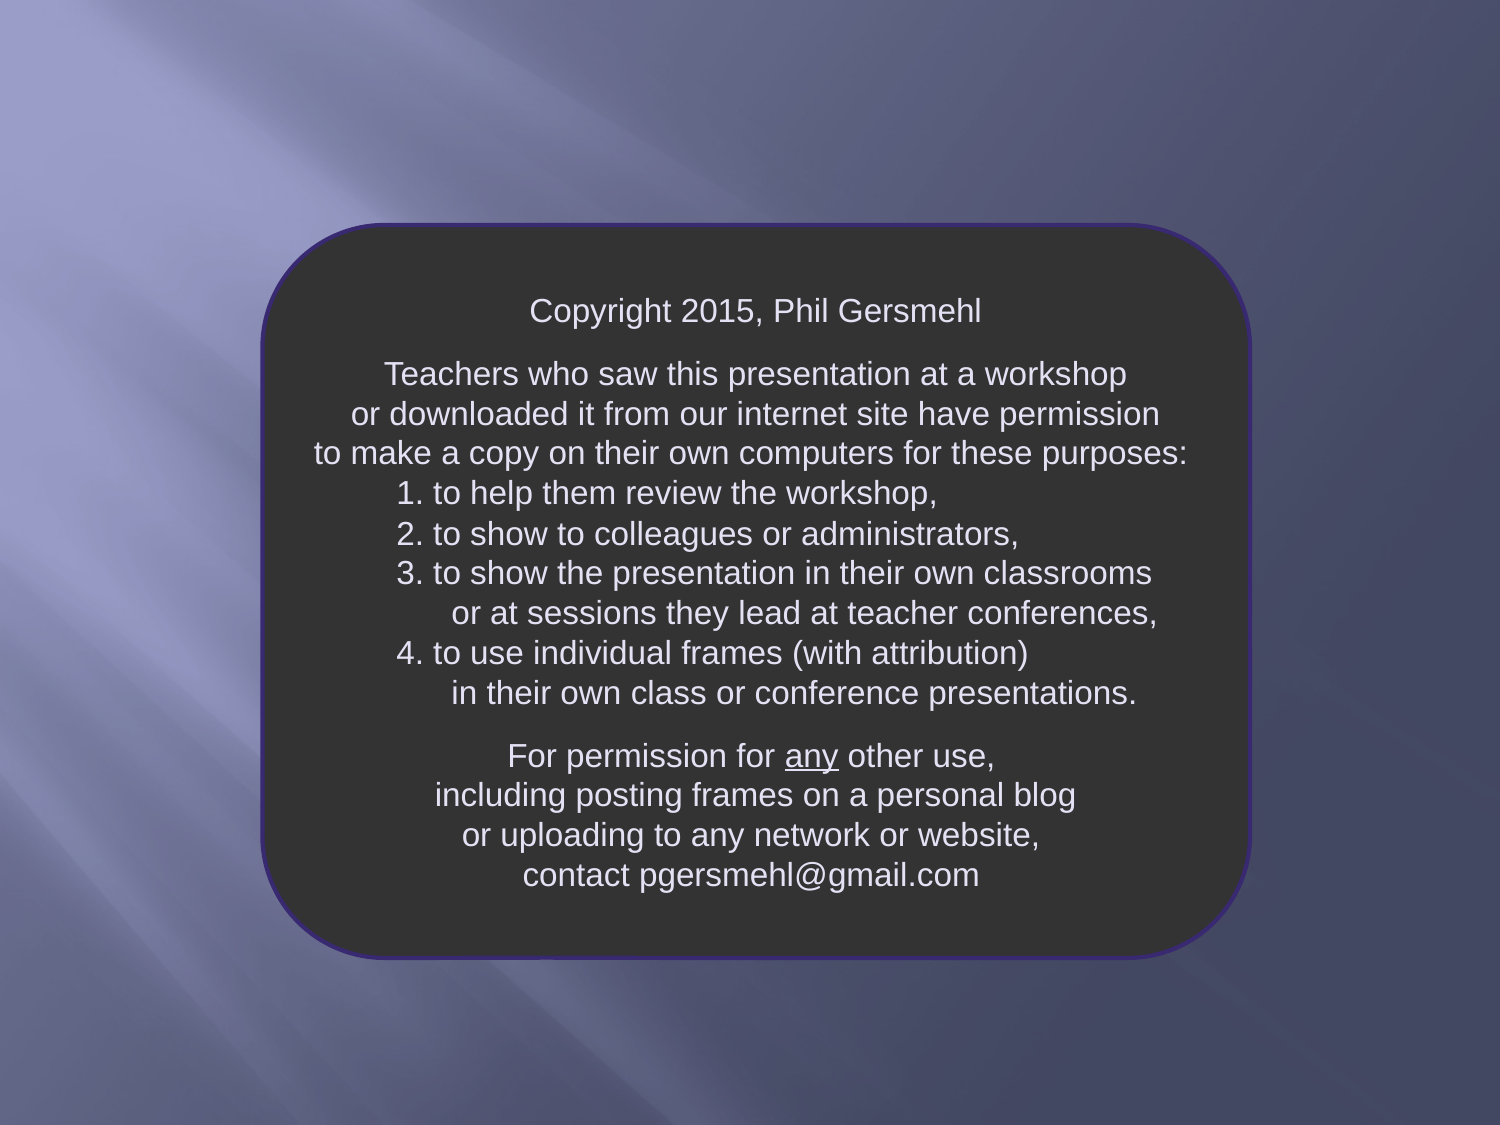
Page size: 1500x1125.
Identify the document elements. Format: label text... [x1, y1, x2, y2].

text_box Copyright 2015, Phil Gersmehl Teachers who saw this presentation at a workshop or downloaded it from our internet site have permission to make a copy on their own computers for these purposes: 1. to help them review the workshop, 2. to show to colleagues or administrators, 3. to show the presentation in their own classrooms or at sessions they lead at teacher conferences, 4. to use individual frames (with attribution) in their own class or conference presentations. For permission for any other use, including posting frames on a personal blog or uploading to any network or website, contact pgersmehl@gmail.com [260, 222, 1253, 961]
